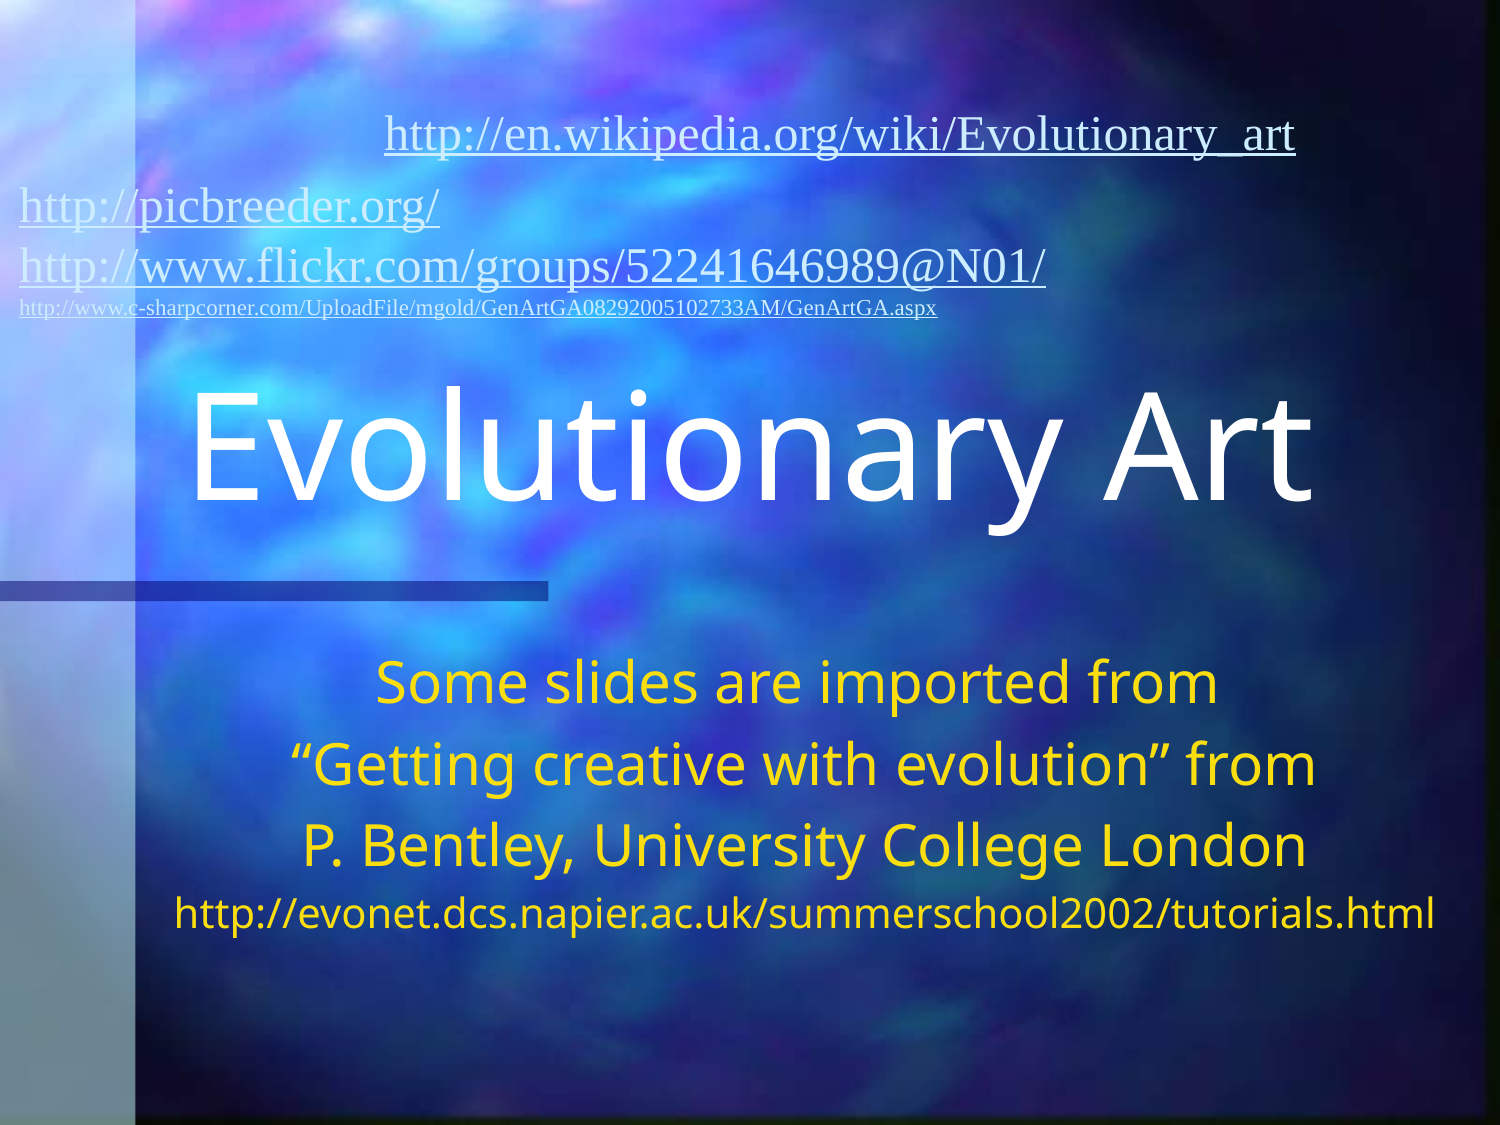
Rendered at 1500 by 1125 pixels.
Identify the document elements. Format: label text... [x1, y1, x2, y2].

text_box http://picbreeder.org/ http://www.flickr.com/groups/52241646989@N01/ http://www.c-sharpcorner.com/UploadFile/mgold/GenArtGA08292005102733AM/GenArtGA.aspx [4, 165, 1087, 355]
text_box http://en.wikipedia.org/wiki/Evolutionary_art [369, 92, 1324, 228]
picture [136, 0, 1500, 1125]
subtitle Some slides are imported from “Getting creative with evolution” from P. Bentley, University College London http://evonet.dcs.napier.ac.uk/summerschool2002/tutorials.html [140, 637, 1470, 1059]
title Evolutionary Art [112, 349, 1388, 538]
